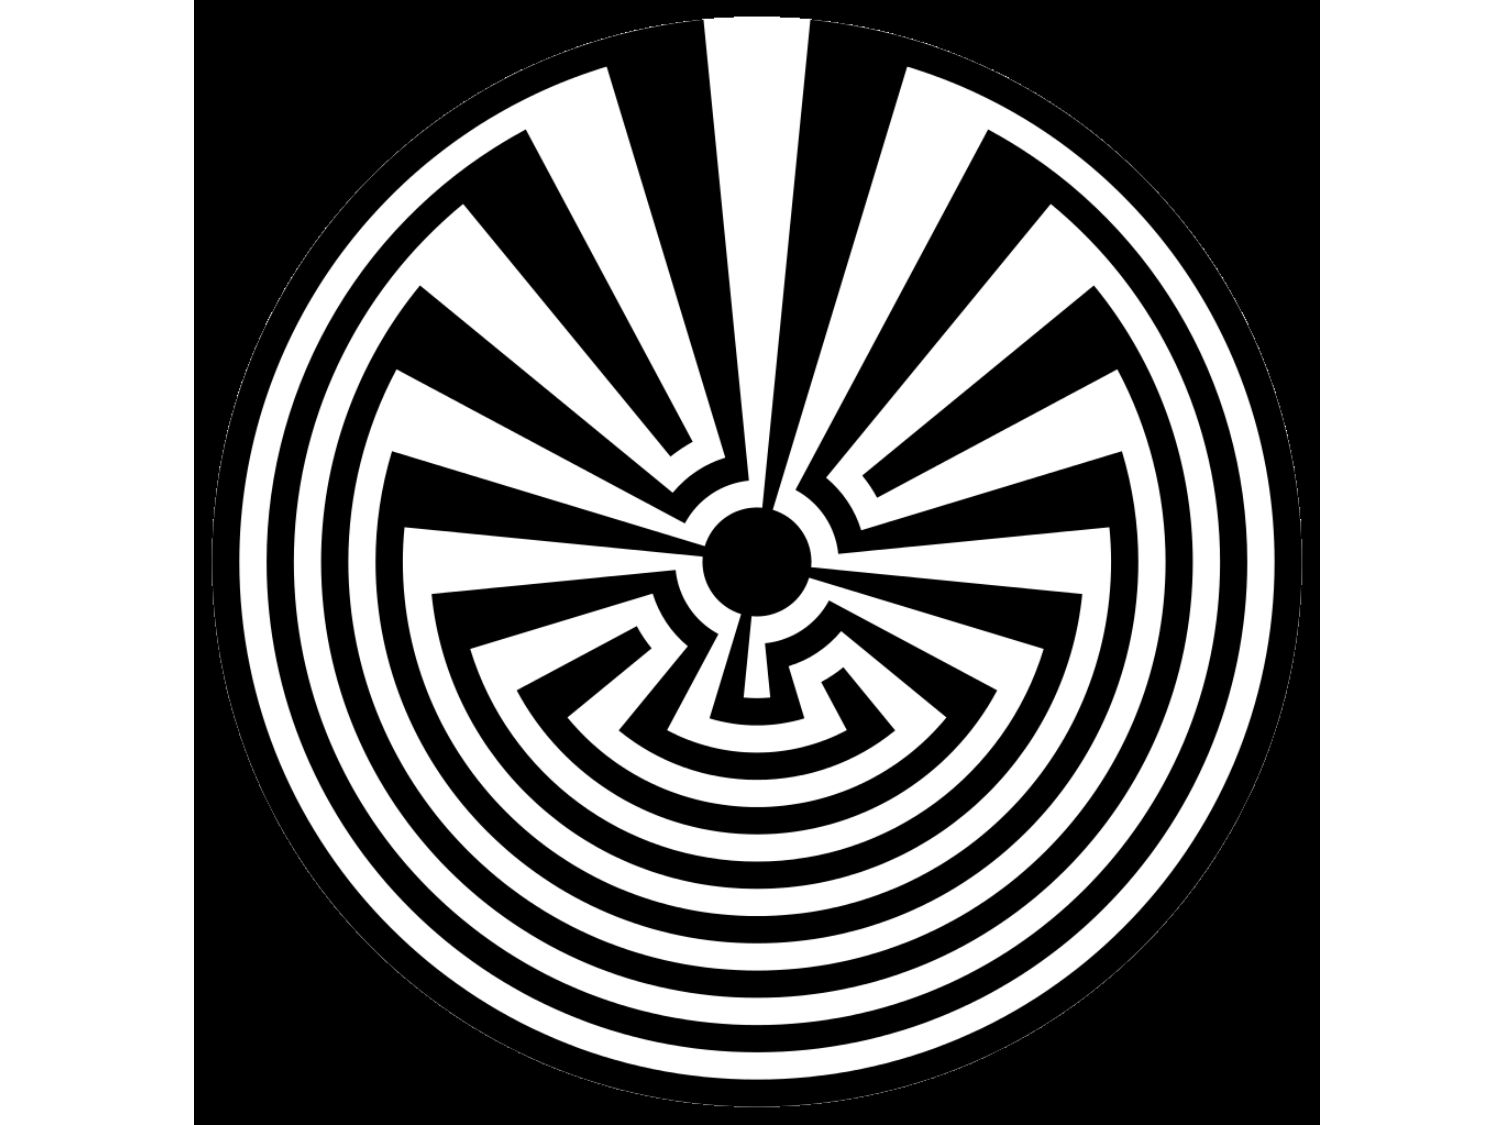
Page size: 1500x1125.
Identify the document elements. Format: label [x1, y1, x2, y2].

list [194, 0, 1320, 1125]
